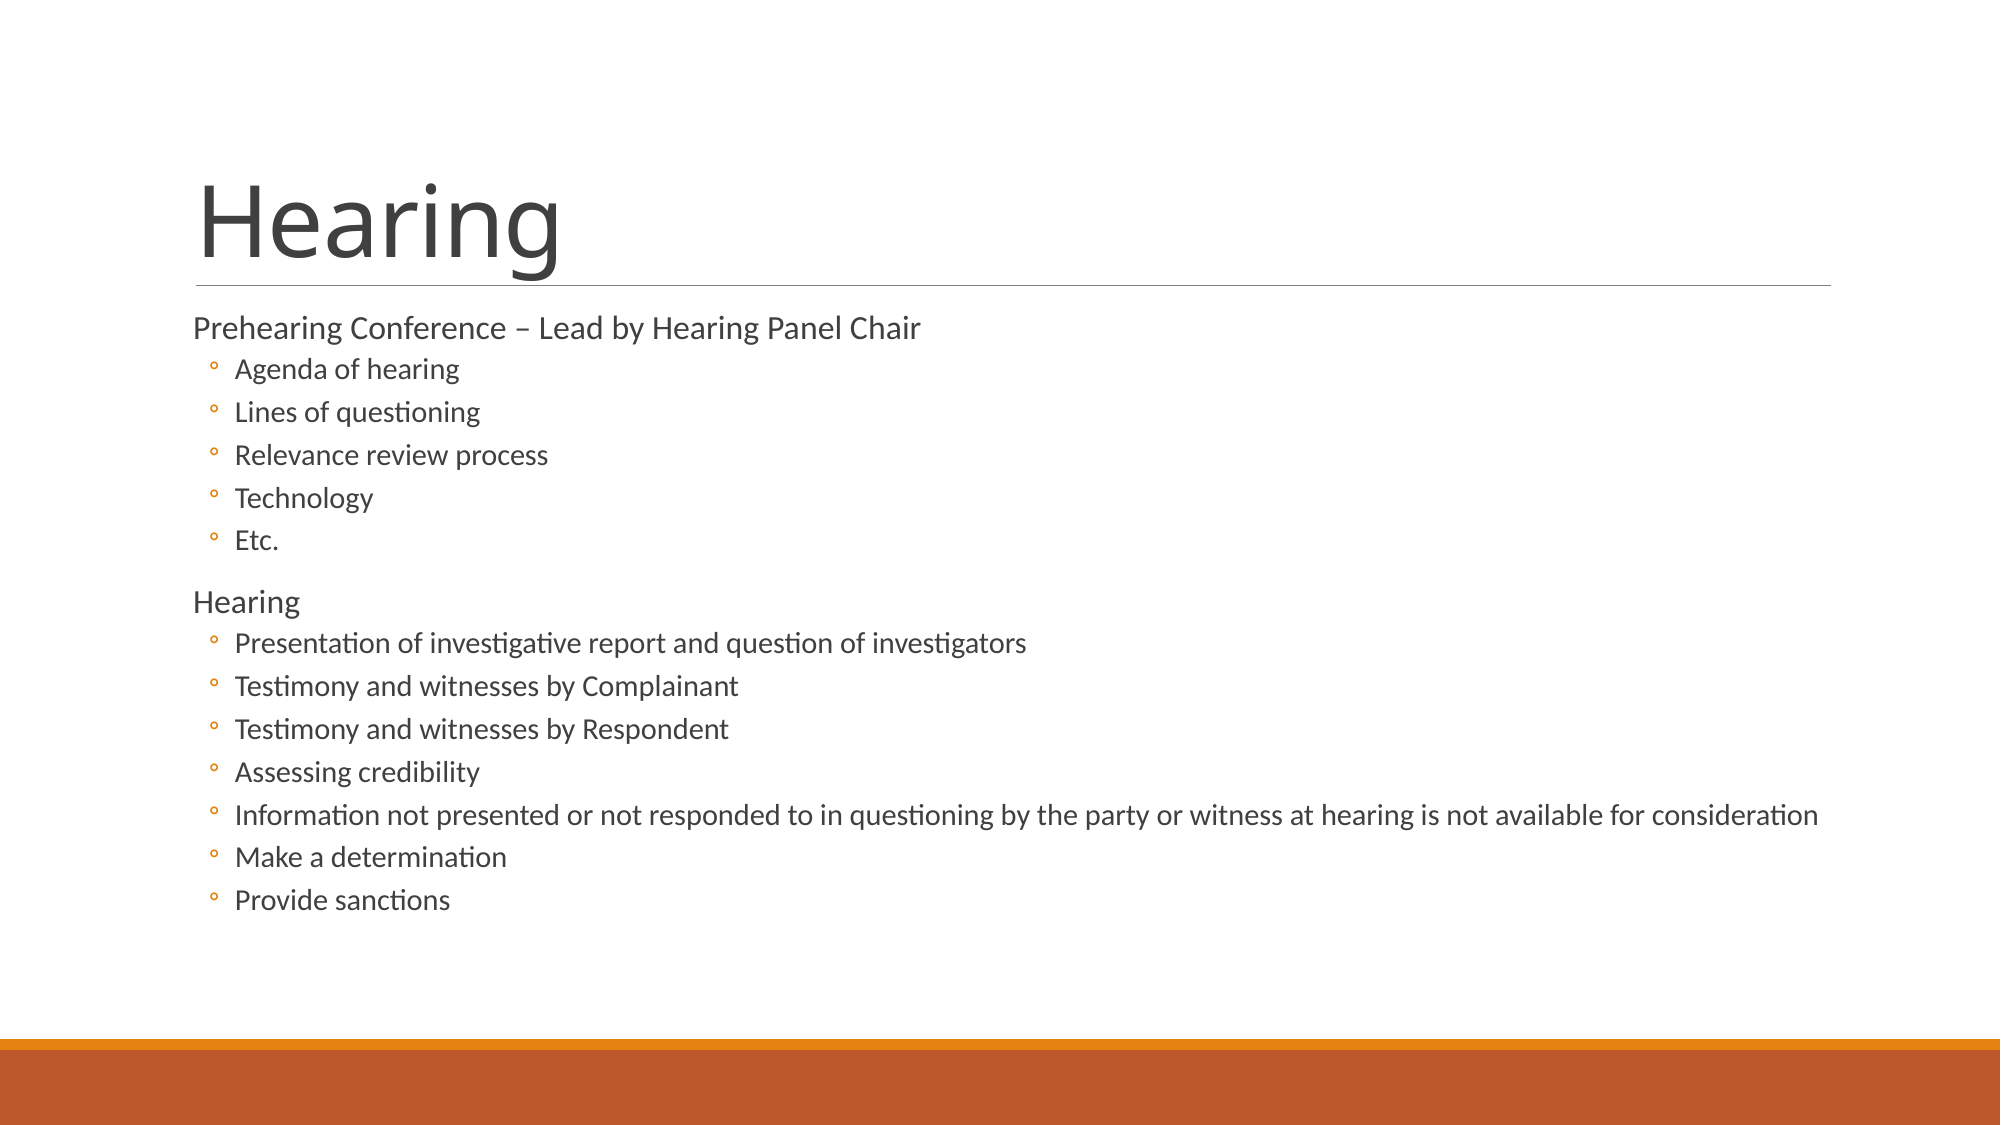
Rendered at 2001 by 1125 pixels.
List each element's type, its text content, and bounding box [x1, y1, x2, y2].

list Prehearing Conference – Lead by Hearing Panel Chair Agenda of hearing Lines of questioning Relevance review process Technology Etc. Hearing Presentation of investigative report and question of investigators Testimony and witnesses by Complainant Testimony and witnesses by Respondent Assessing credibility Information not presented or not responded to in questioning by the party or witness at hearing is not available for consideration Make a determination Provide sanctions [180, 302, 1830, 963]
title Hearing [180, 47, 1830, 285]
